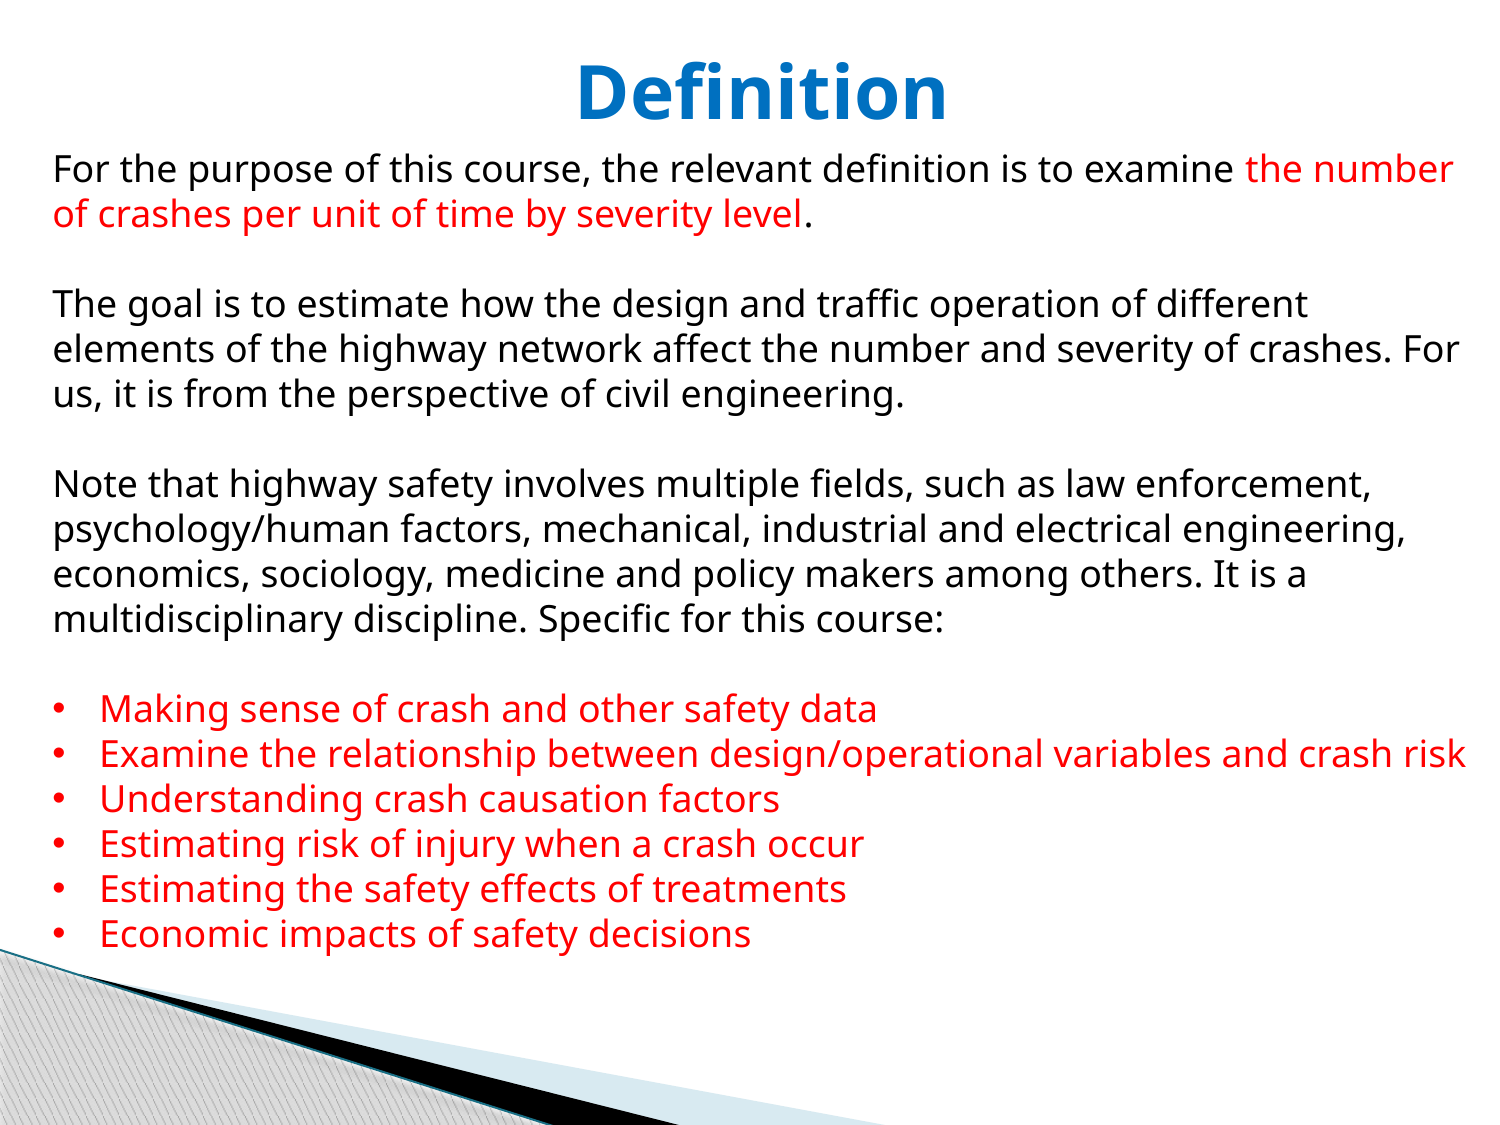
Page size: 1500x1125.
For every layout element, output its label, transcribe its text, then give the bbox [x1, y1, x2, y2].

text_box For the purpose of this course, the relevant definition is to examine the number of crashes per unit of time by severity level. The goal is to estimate how the design and traffic operation of different elements of the highway network affect the number and severity of crashes. For us, it is from the perspective of civil engineering. Note that highway safety involves multiple fields, such as law enforcement, psychology/human factors, mechanical, industrial and electrical engineering, economics, sociology, medicine and policy makers among others. It is a multidisciplinary discipline. Specific for this course: Making sense of crash and other safety data Examine the relationship between design/operational variables and crash risk Understanding crash causation factors Estimating risk of injury when a crash occur Estimating the safety effects of treatments Economic impacts of safety decisions [37, 137, 1488, 963]
text_box Definition [312, 37, 1213, 137]
